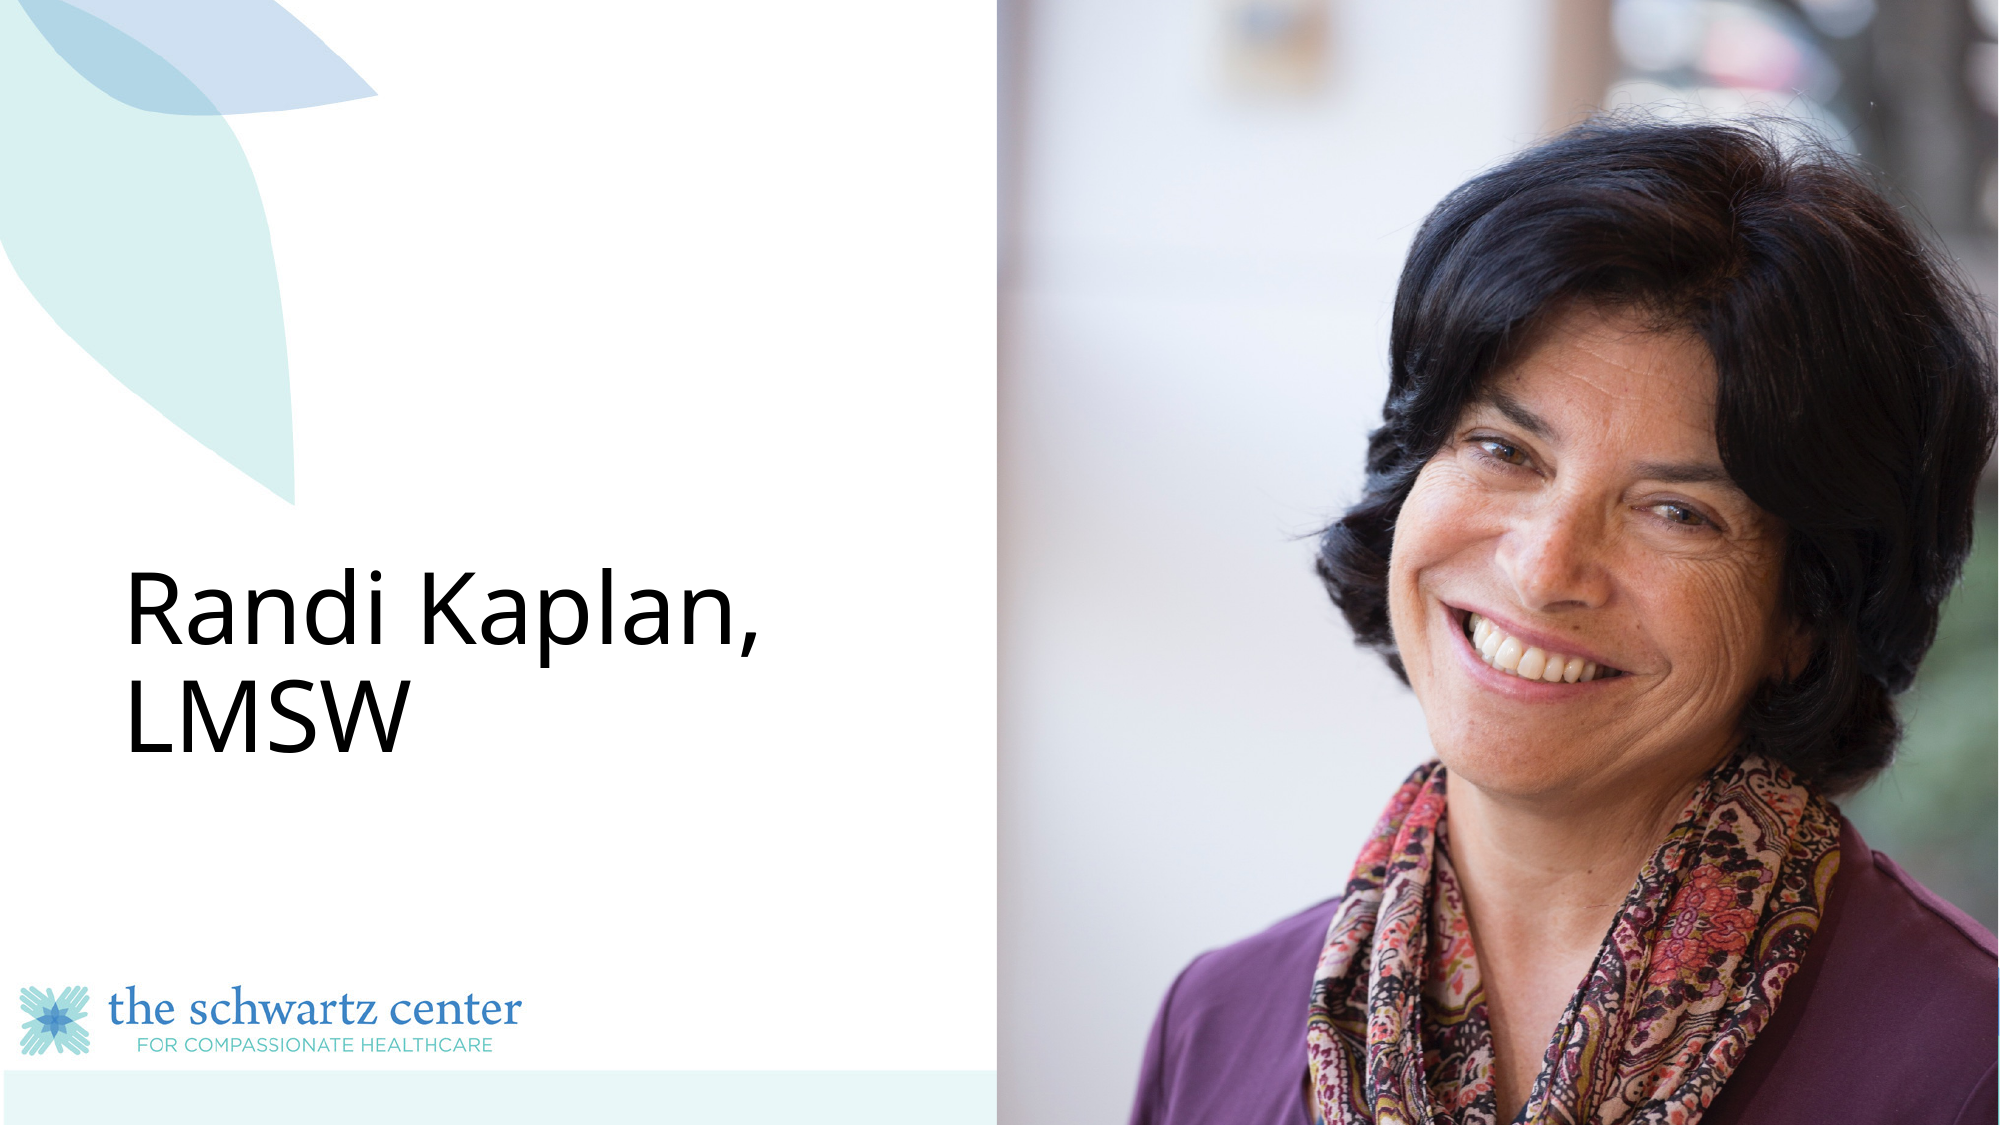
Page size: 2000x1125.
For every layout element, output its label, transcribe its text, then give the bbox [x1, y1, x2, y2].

title Randi Kaplan, LMSW [107, 104, 896, 782]
picture [0, 0, 2000, 1125]
